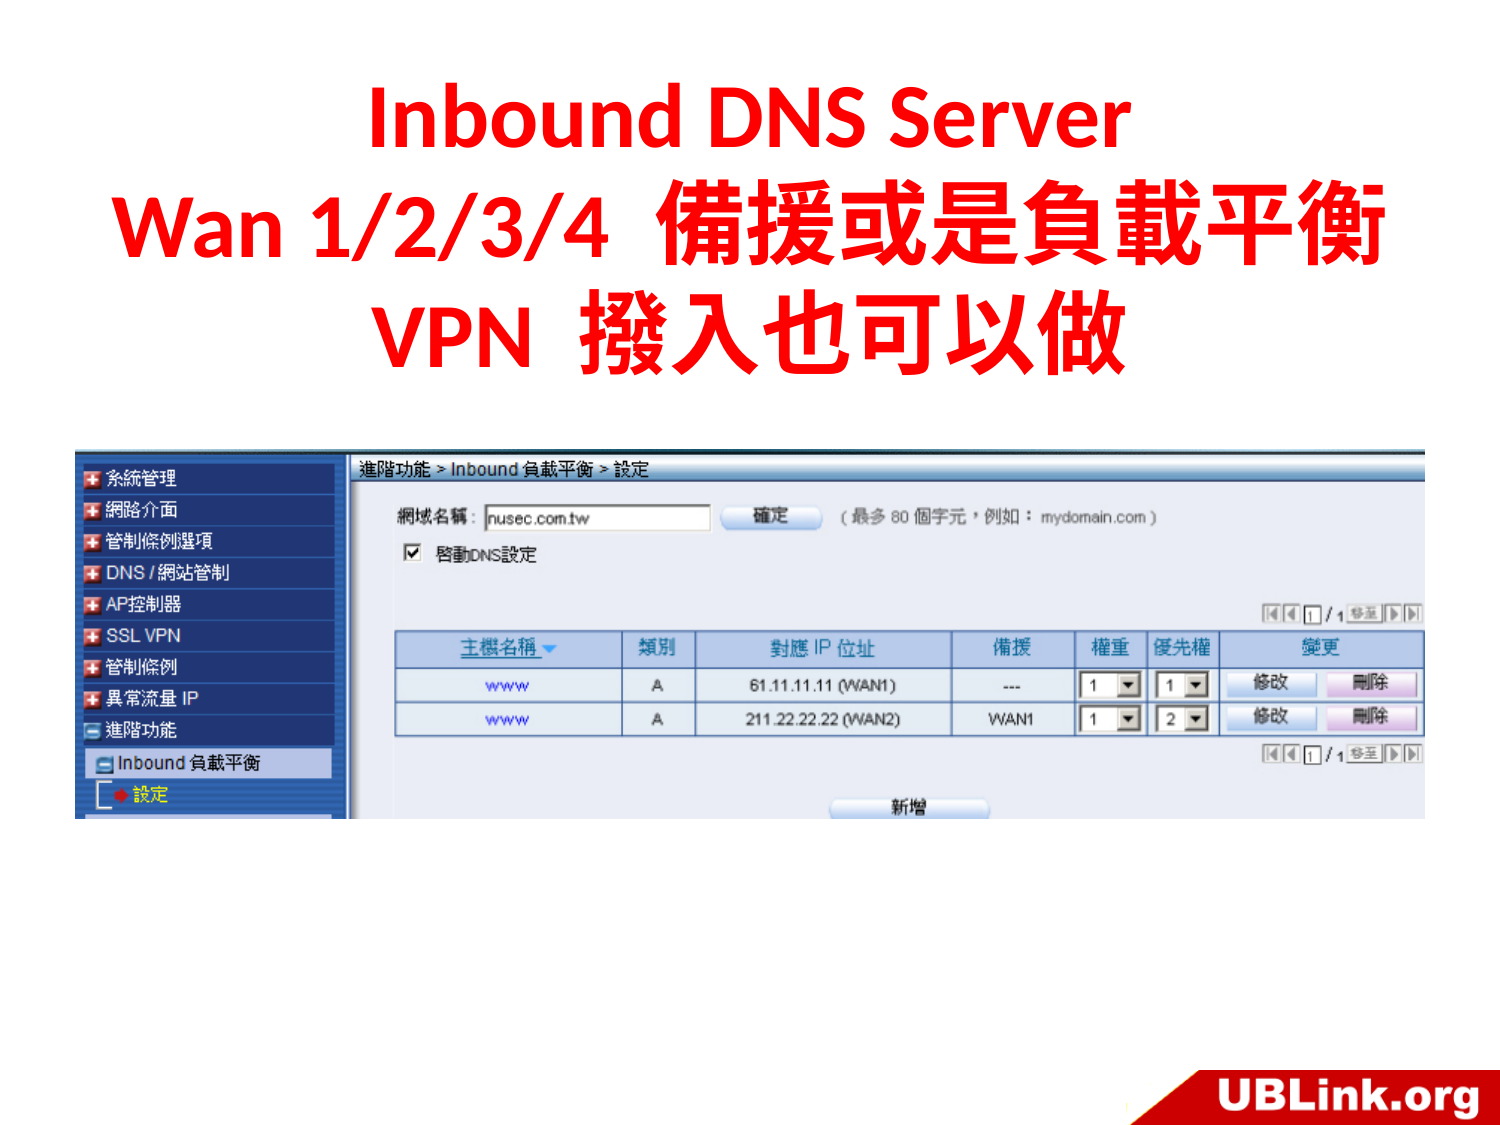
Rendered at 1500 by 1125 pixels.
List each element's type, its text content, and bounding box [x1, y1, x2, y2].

picture [1126, 1070, 1500, 1125]
title Inbound DNS Server Wan 1/2/3/4 備援或是負載平衡 VPN 撥入也可以做 [75, 45, 1425, 398]
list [74, 448, 1426, 819]
